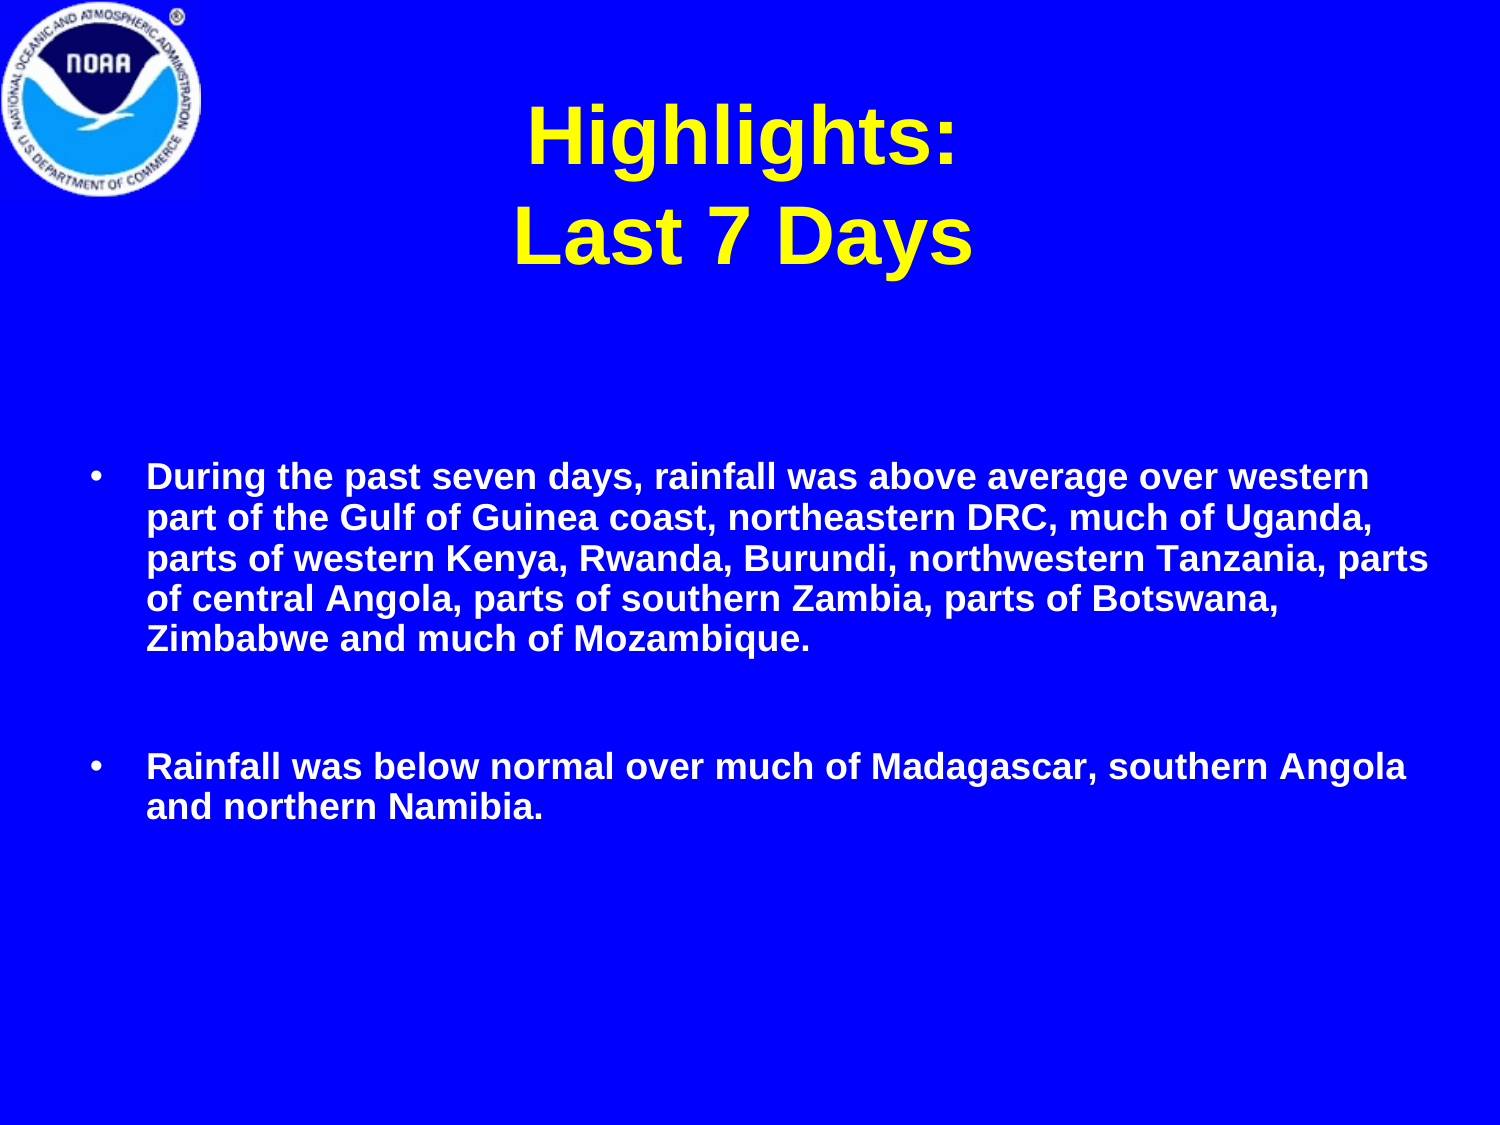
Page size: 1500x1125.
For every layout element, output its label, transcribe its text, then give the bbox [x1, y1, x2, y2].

text_box During the past seven days, rainfall was above average over western part of the Gulf of Guinea coast, northeastern DRC, much of Uganda, parts of western Kenya, Rwanda, Burundi, northwestern Tanzania, parts of central Angola, parts of southern Zambia, parts of Botswana, Zimbabwe and much of Mozambique. Rainfall was below normal over much of Madagascar, southern Angola and northern Namibia. [75, 449, 1463, 838]
picture [0, 0, 200, 200]
title Highlights: Last 7 Days [150, 87, 1338, 275]
